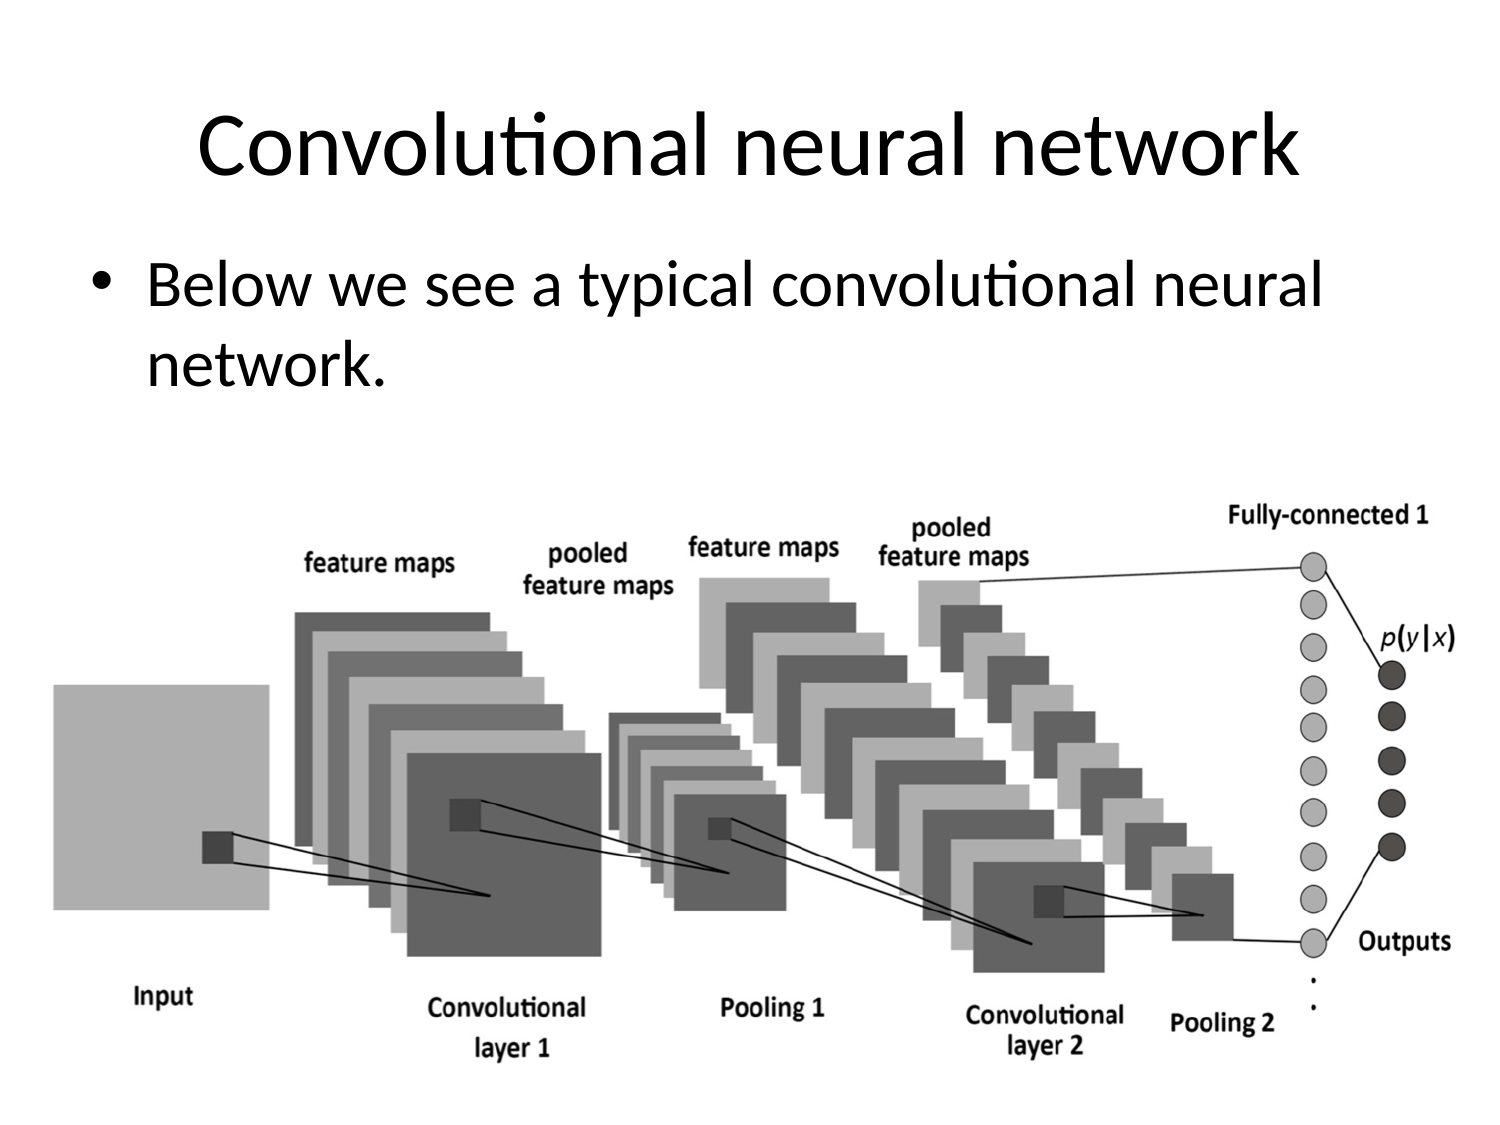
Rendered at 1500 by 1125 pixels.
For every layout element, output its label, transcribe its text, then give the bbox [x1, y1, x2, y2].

picture [38, 482, 1464, 1071]
title Convolutional neural network [75, 45, 1425, 232]
list Below we see a typical convolutional neural network. [75, 232, 1425, 453]
